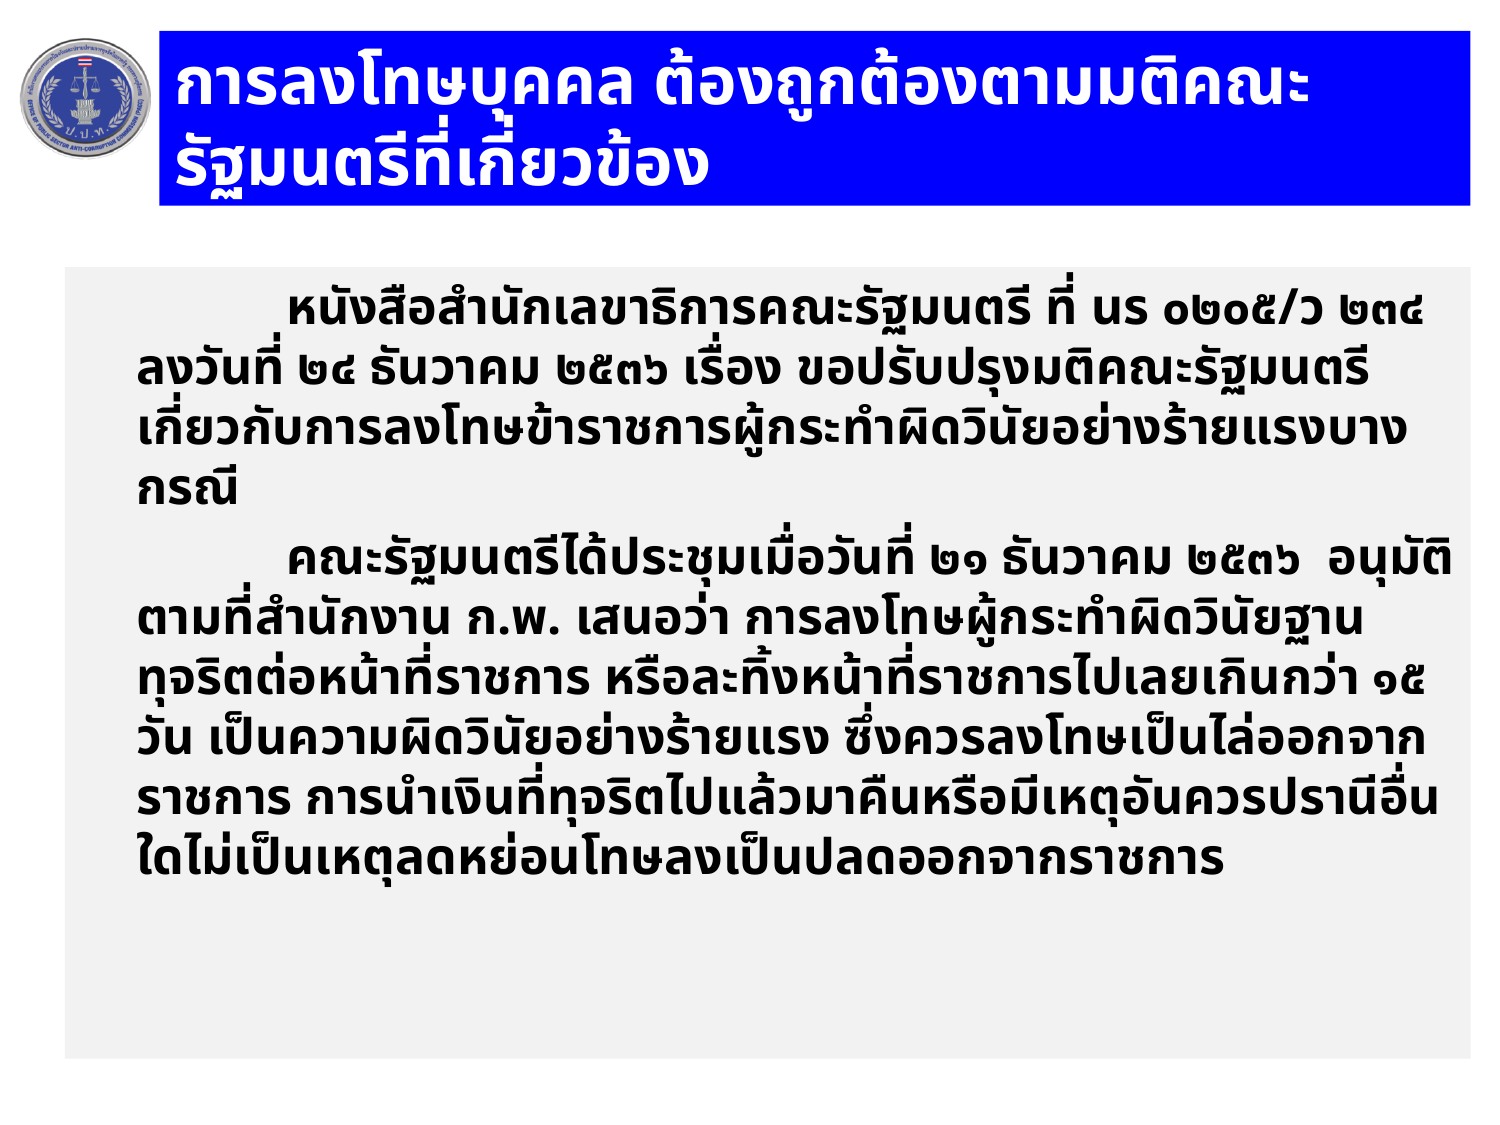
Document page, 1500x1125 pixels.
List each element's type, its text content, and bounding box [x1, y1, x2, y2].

text_box การลงโทษบุคคล ต้องถูกต้องตามมติคณะรัฐมนตรีที่เกี่ยวข้อง [159, 30, 1471, 206]
picture [17, 35, 153, 162]
list หนังสือสำนักเลขาธิการคณะรัฐมนตรี ที่ นร ๐๒๐๕/ว ๒๓๔ ลงวันที่ ๒๔ ธันวาคม ๒๕๓๖ เรื่อง ขอปรับปรุงมติคณะรัฐมนตรีเกี่ยวกับการลงโทษข้าราชการผู้กระทำผิดวินัยอย่างร้ายแรงบางกรณี คณะรัฐมนตรีได้ประชุมเมื่อวันที่ ๒๑ ธันวาคม ๒๕๓๖ อนุมัติตามที่สำนักงาน ก.พ. เสนอว่า การลงโทษผู้กระทำผิดวินัยฐานทุจริตต่อหน้าที่ราชการ หรือละทิ้งหน้าที่ราชการไปเลยเกินกว่า ๑๕ วัน เป็นความผิดวินัยอย่างร้ายแรง ซึ่งควรลงโทษเป็นไล่ออกจากราชการ การนำเงินที่ทุจริตไปแล้วมาคืนหรือมีเหตุอันควรปรานีอื่นใดไม่เป็นเหตุลดหย่อนโทษลงเป็นปลดออกจากราชการ [64, 266, 1471, 1059]
